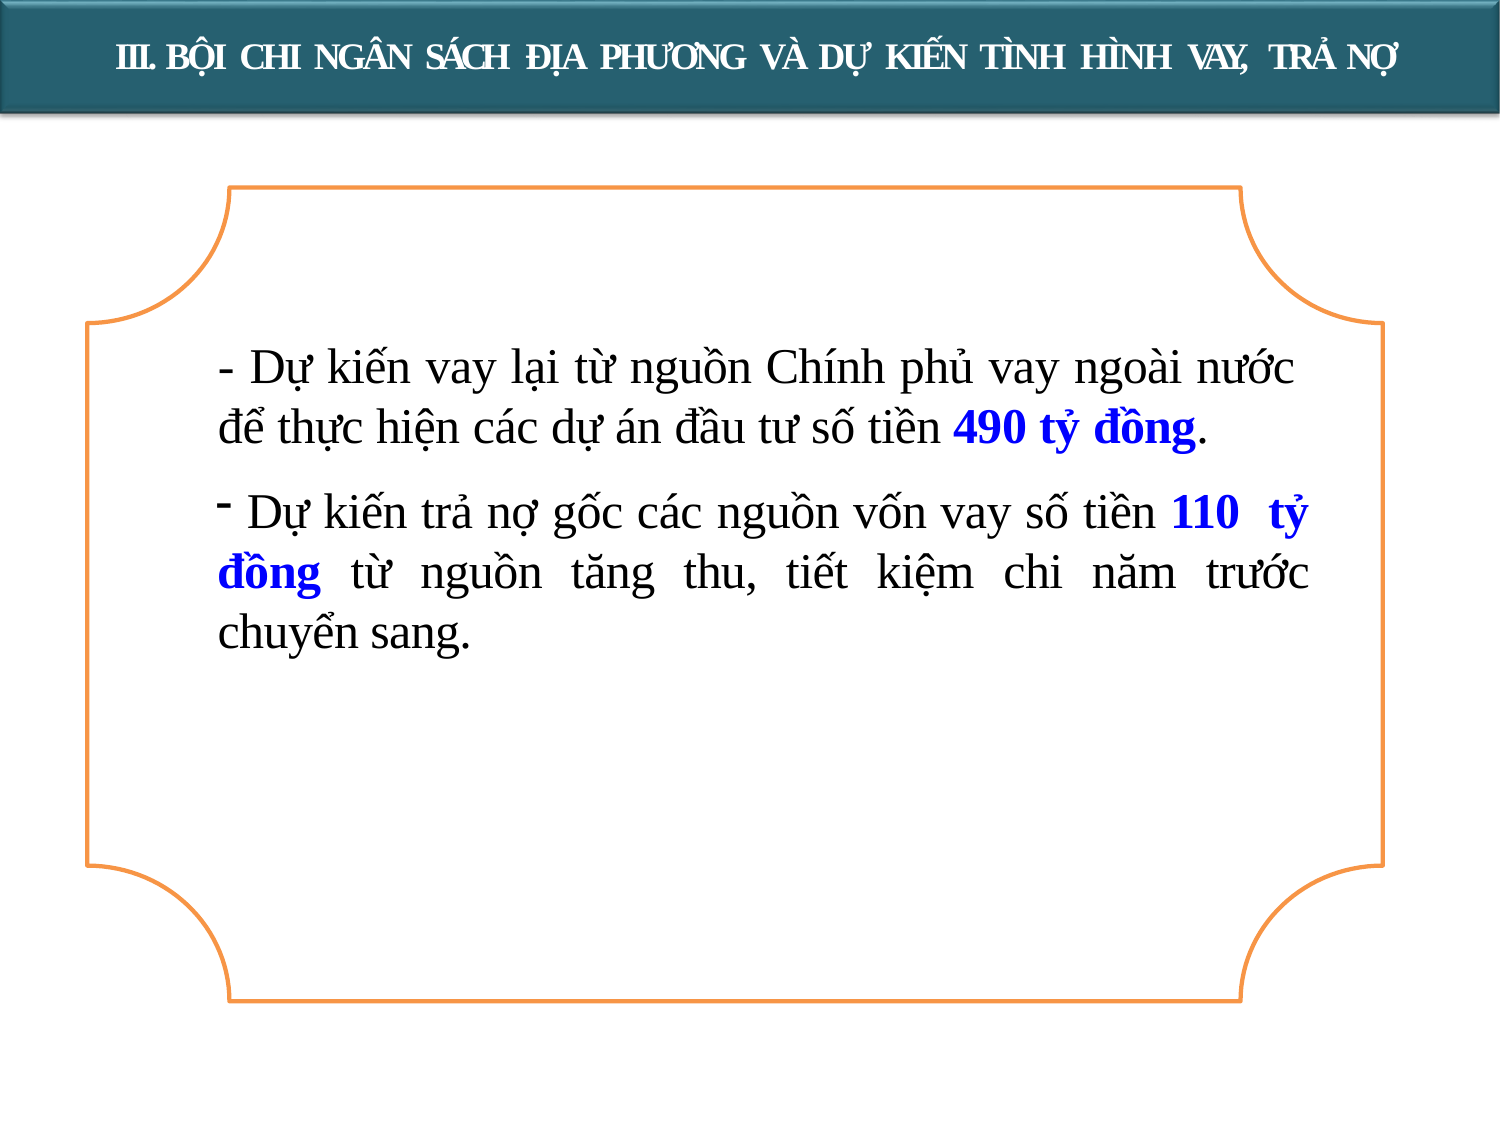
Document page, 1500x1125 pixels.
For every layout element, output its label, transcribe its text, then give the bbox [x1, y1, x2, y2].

title - Dự kiến vay lại từ nguồn Chính phủ vay ngoài nước để thực hiện các dự án đầu tư số tiền 490 tỷ đồng. [215, 331, 1310, 476]
text_box [87, 187, 1383, 1002]
text_box [0, 0, 1500, 124]
text_box III. BỘI CHI NGÂN SÁCH ĐỊA PHƯƠNG VÀ DỰ KIẾN TÌNH HÌNH VAY, TRẢ NỢ [93, 29, 1418, 77]
text_box Dự kiến trả nợ gốc các nguồn vốn vay số tiền 110 tỷ đồng từ nguồn tăng thu, tiết kiệm chi năm trước chuyển sang. [215, 476, 1310, 659]
